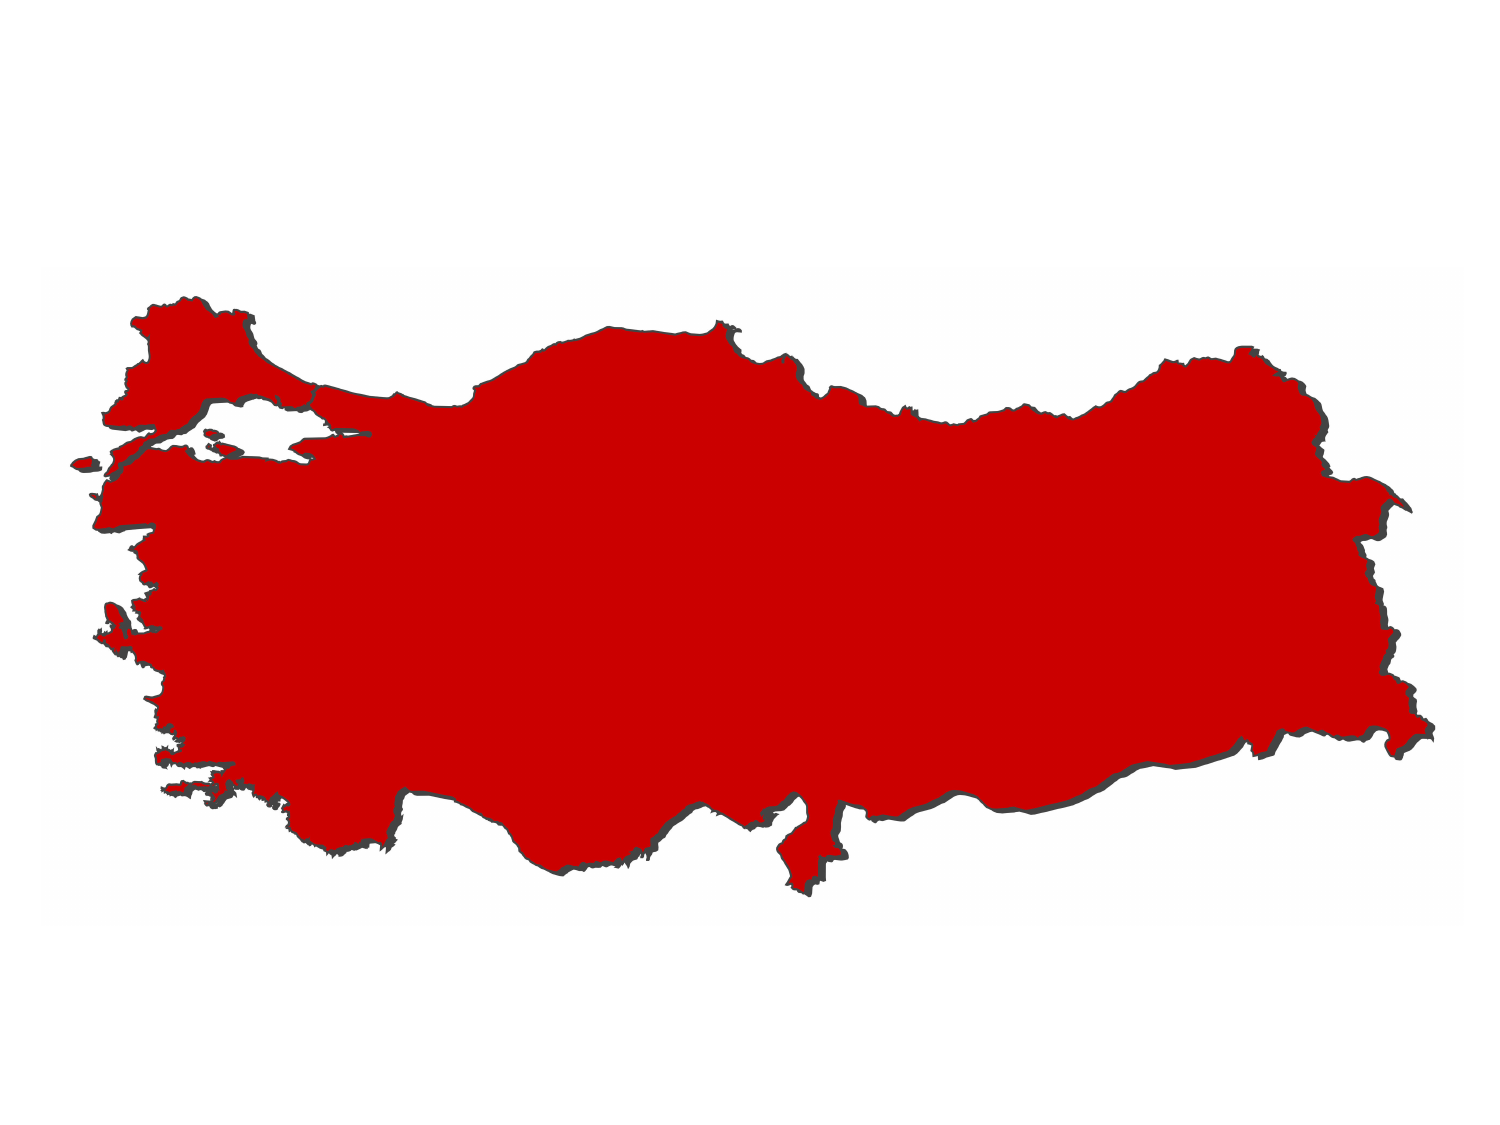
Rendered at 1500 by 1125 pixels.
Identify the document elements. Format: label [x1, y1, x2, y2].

picture [41, 266, 1464, 927]
